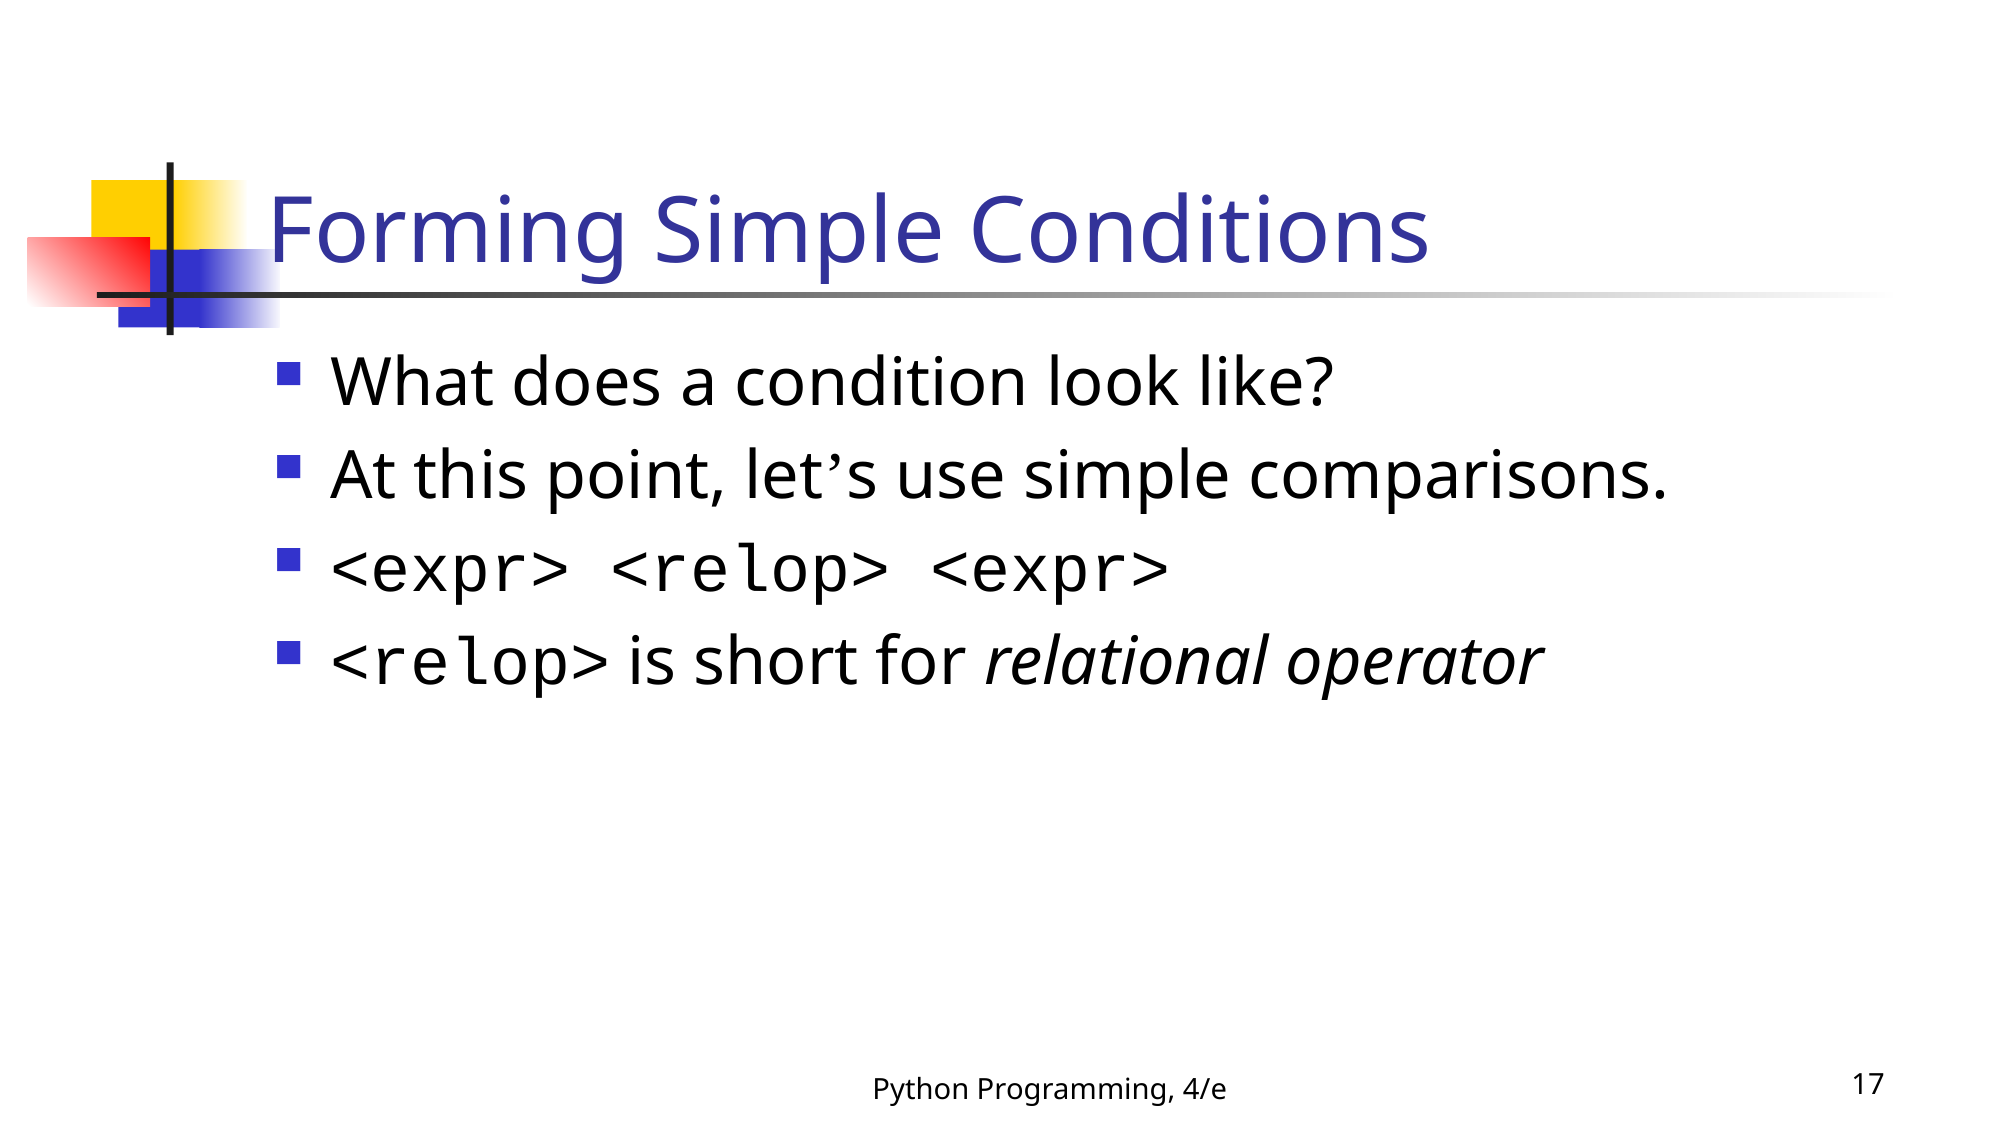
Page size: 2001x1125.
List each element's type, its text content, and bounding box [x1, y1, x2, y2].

footer Python Programming, 4/e [733, 1037, 1367, 1113]
slide_number 17 [1483, 1037, 1901, 1113]
list What does a condition look like? At this point, let’s use simple comparisons. <expr> <relop> <expr> <relop> is short for relational operator [258, 331, 1959, 1006]
title Forming Simple Conditions [251, 101, 1957, 289]
